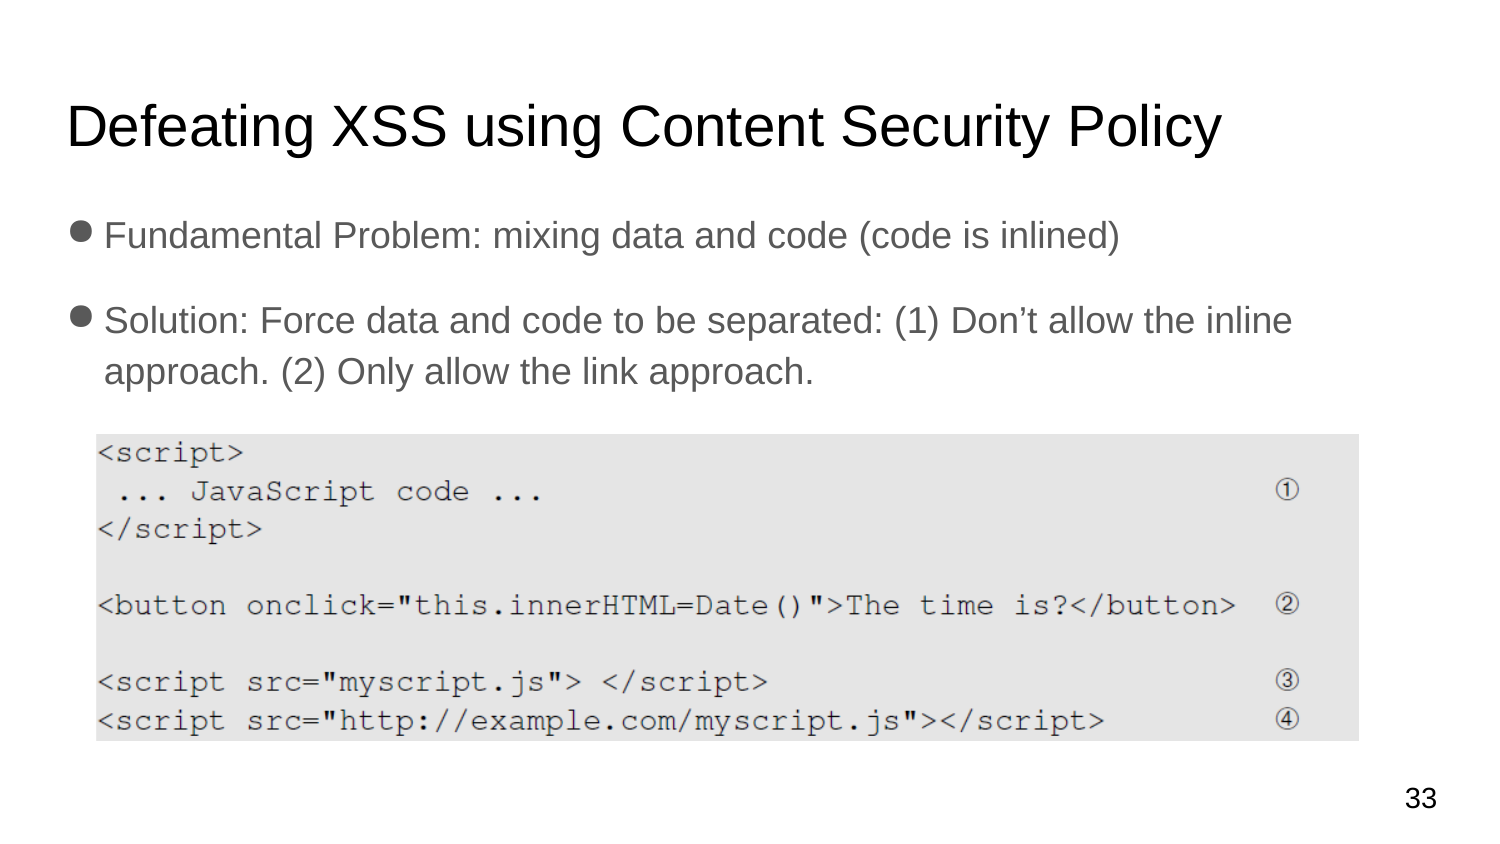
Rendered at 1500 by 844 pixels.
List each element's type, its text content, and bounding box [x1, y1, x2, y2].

list Fundamental Problem: mixing data and code (code is inlined) Solution: Force data and code to be separated: (1) Don’t allow the inline approach. (2) Only allow the link approach. [51, 189, 1449, 750]
picture [95, 433, 1360, 741]
slide_number 33 [1389, 764, 1480, 830]
title Defeating XSS using Content Security Policy [51, 72, 1449, 167]
